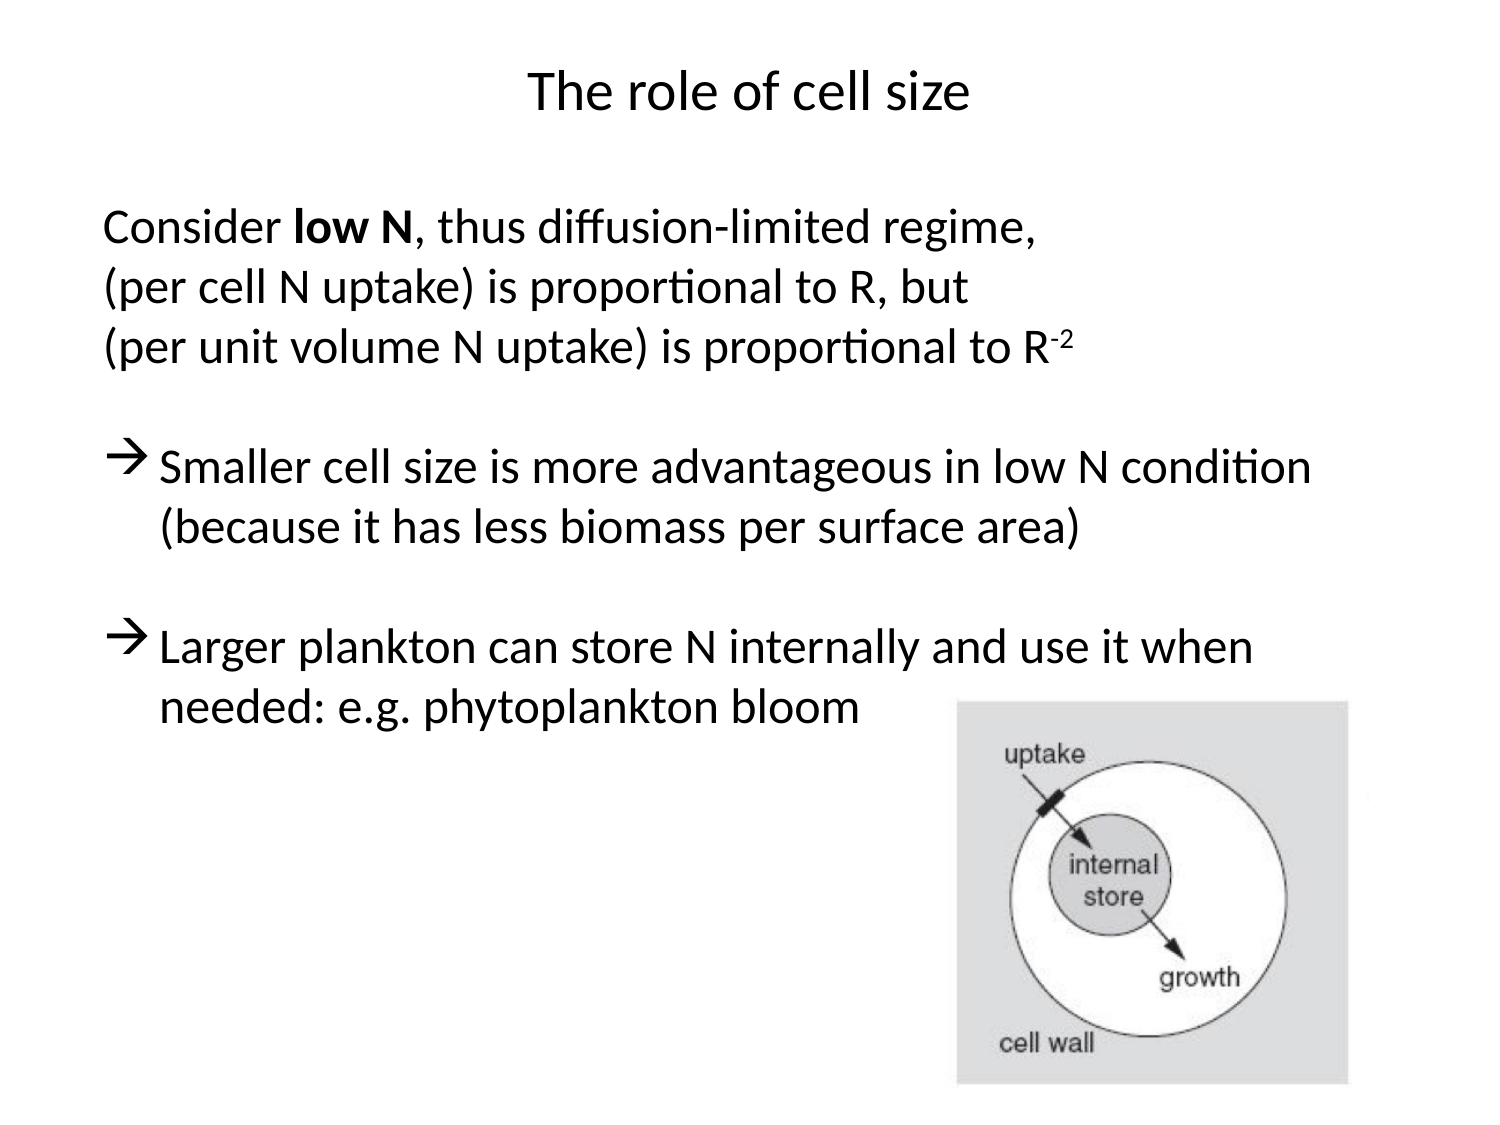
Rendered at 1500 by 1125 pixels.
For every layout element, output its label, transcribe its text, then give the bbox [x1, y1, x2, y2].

picture [933, 685, 1369, 1102]
title The role of cell size [75, 45, 1425, 130]
text_box Consider low N, thus diffusion-limited regime, (per cell N uptake) is proportional to R, but (per unit volume N uptake) is proportional to R-2 Smaller cell size is more advantageous in low N condition (because it has less biomass per surface area) Larger plankton can store N internally and use it when needed: e.g. phytoplankton bloom [88, 185, 1369, 741]
